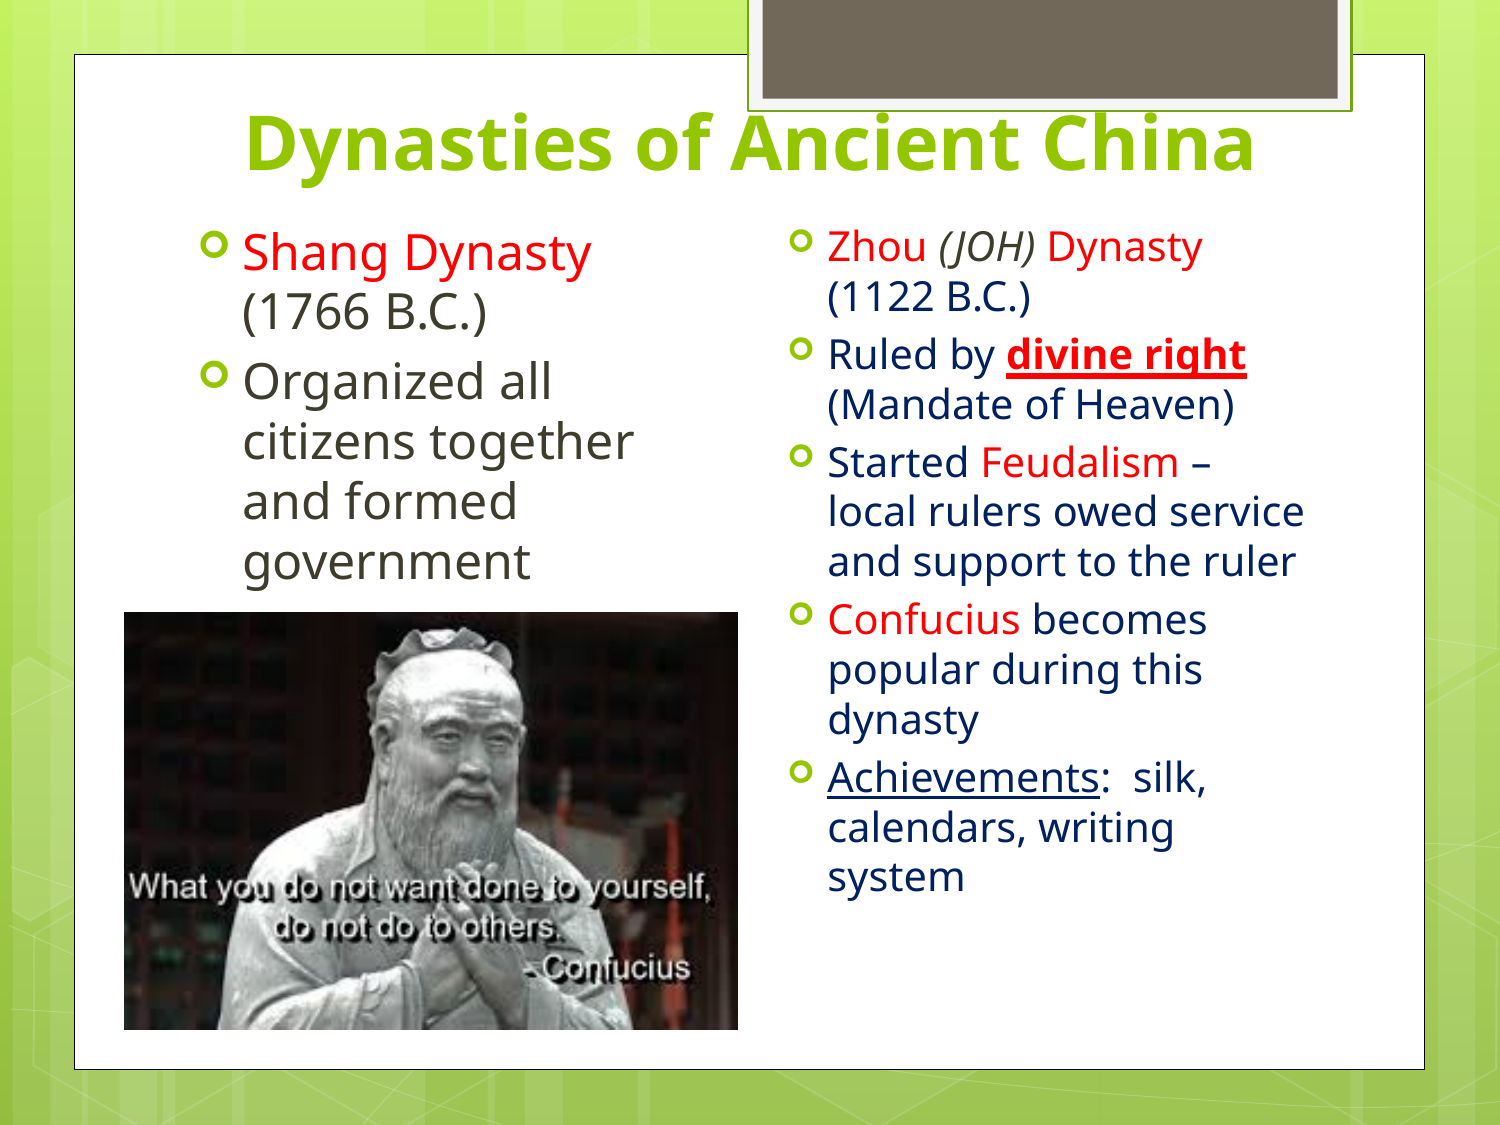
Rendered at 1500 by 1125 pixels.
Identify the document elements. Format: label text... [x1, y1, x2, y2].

title Dynasties of Ancient China [174, 87, 1328, 194]
list Zhou (JOH) Dynasty (1122 B.C.) Ruled by divine right (Mandate of Heaven) Started Feudalism – local rulers owed service and support to the ruler Confucius becomes popular during this dynasty Achievements: silk, calendars, writing system [761, 212, 1323, 953]
picture [123, 612, 738, 1030]
list Shang Dynasty (1766 B.C.) Organized all citizens together and formed government [171, 212, 732, 610]
